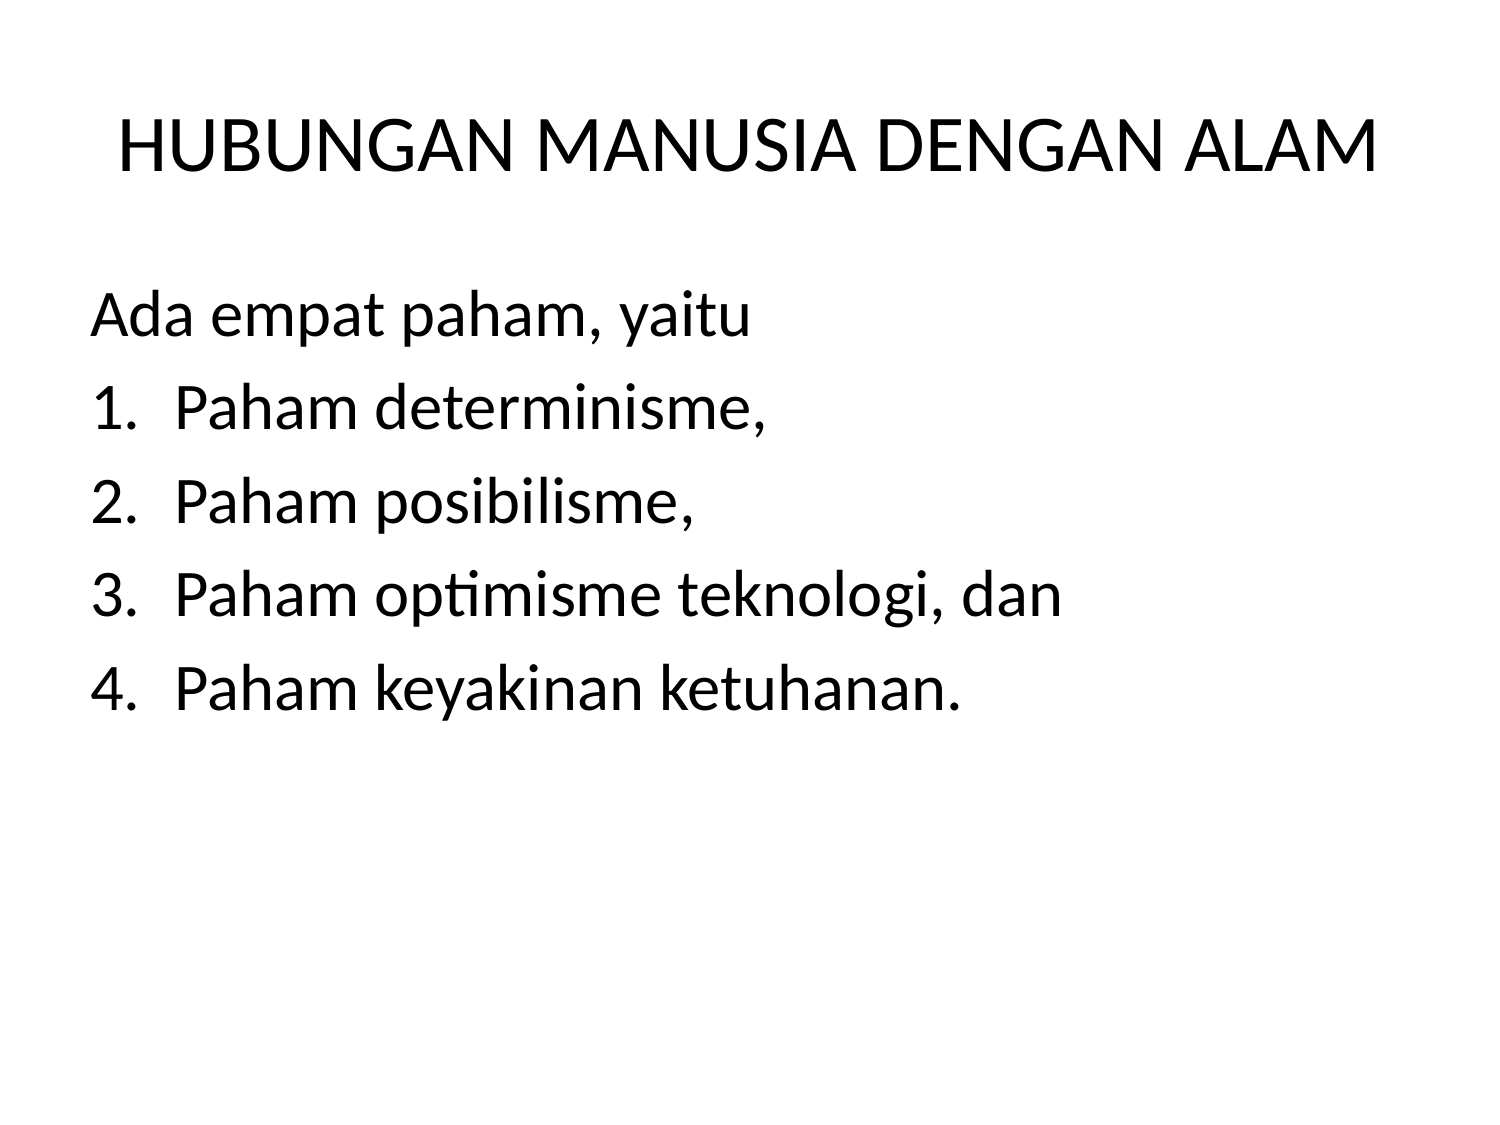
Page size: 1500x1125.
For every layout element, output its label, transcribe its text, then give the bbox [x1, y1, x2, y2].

list Ada empat paham, yaitu Paham determinisme, Paham posibilisme, Paham optimisme teknologi, dan Paham keyakinan ketuhanan. [75, 262, 1425, 1005]
title HUBUNGAN MANUSIA DENGAN ALAM [75, 45, 1425, 233]
